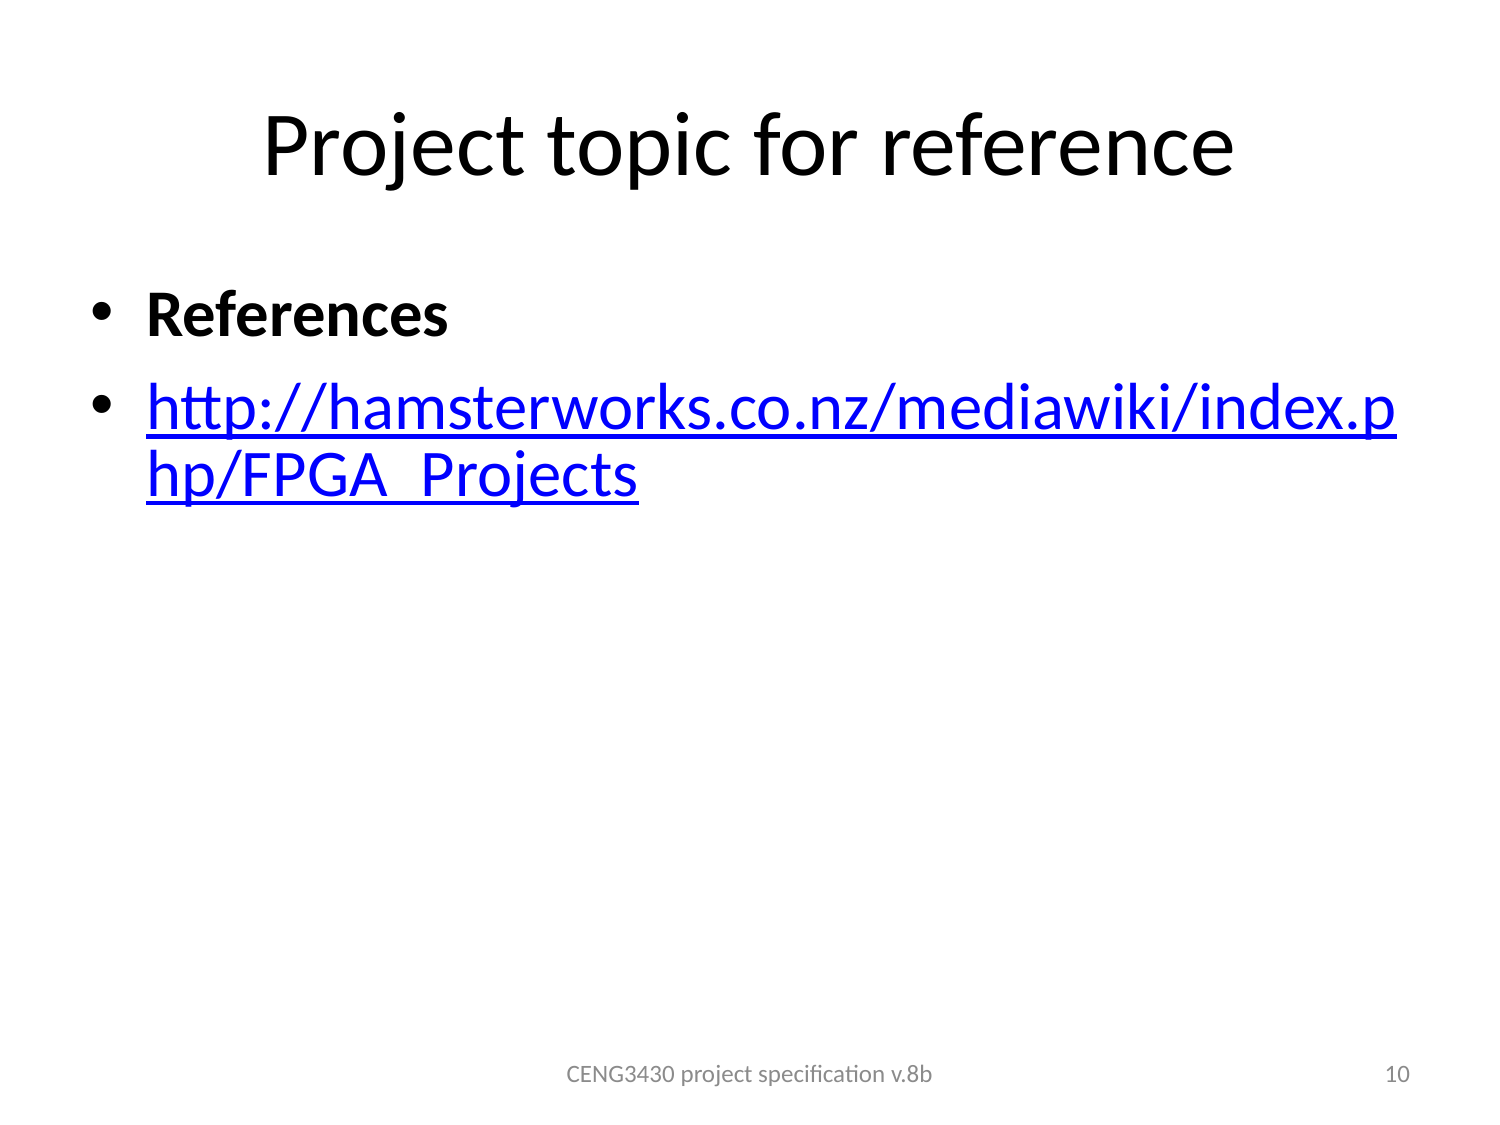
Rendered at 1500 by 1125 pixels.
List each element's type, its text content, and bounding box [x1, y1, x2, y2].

slide_number 10 [1074, 1042, 1425, 1103]
title Project topic for reference [75, 45, 1425, 233]
footer CENG3430 project specification v.8b [512, 1042, 988, 1103]
list References http://hamsterworks.co.nz/mediawiki/index.php/FPGA_Projects [75, 262, 1425, 1005]
